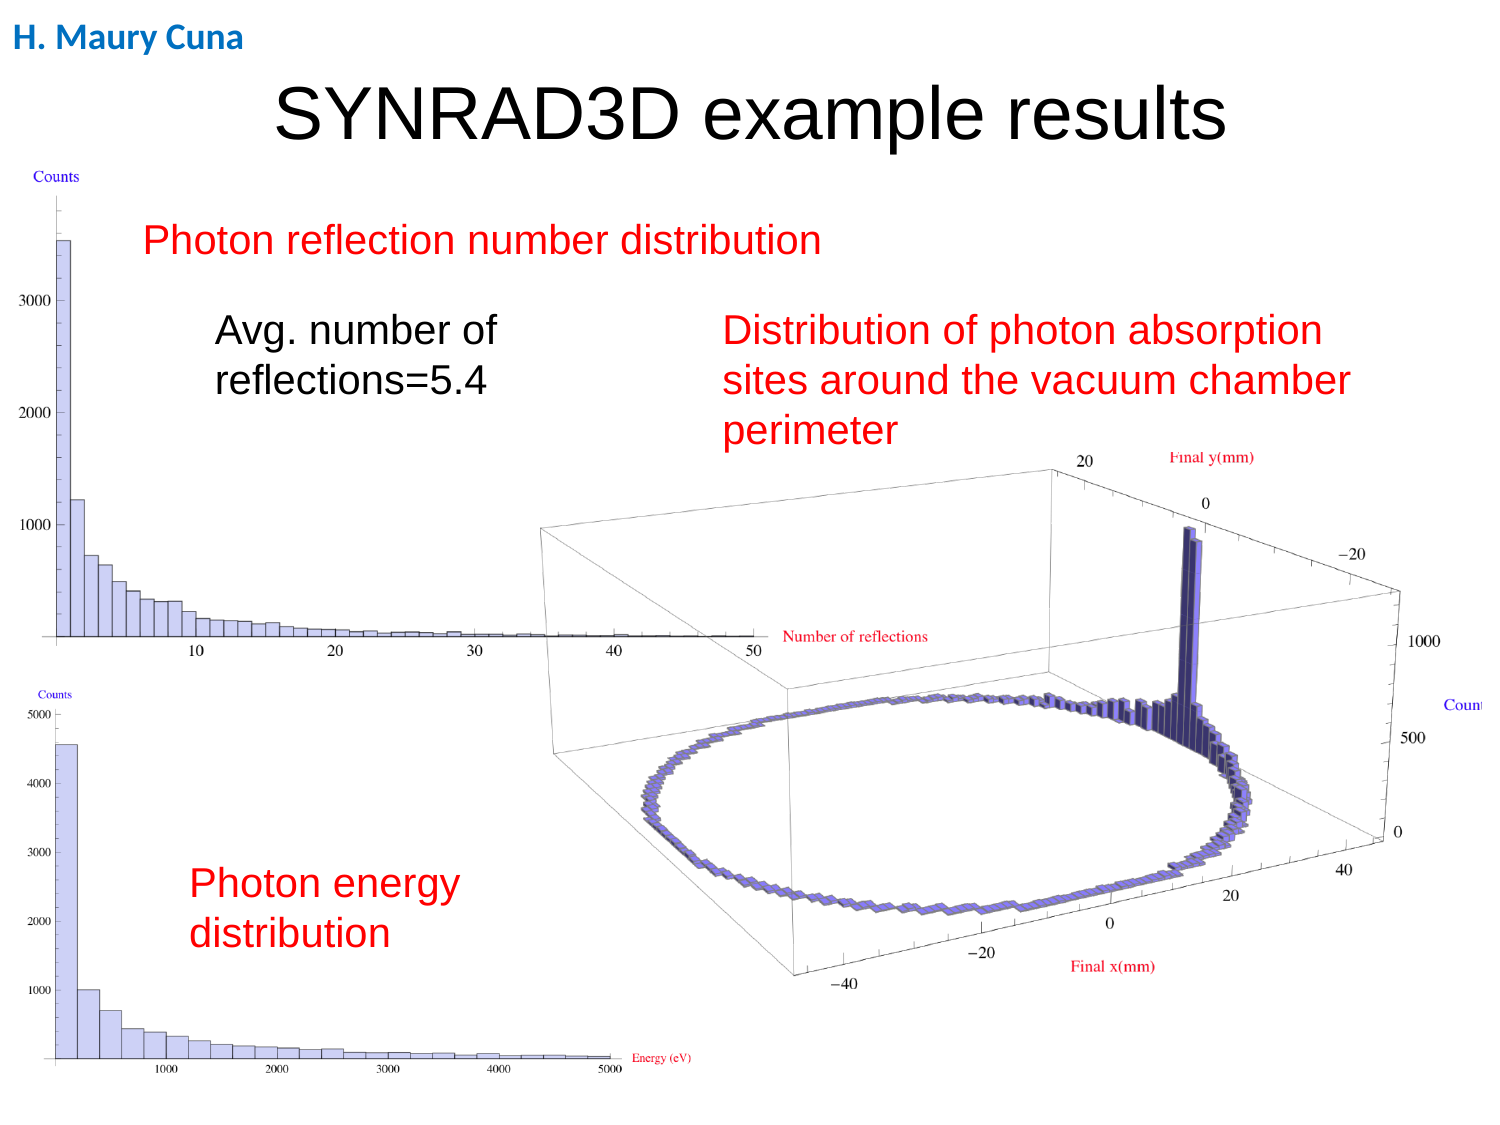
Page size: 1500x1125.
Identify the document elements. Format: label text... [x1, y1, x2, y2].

text_box Distribution of photon absorption sites around the vacuum chamber perimeter [933, 295, 1420, 450]
picture [18, 163, 1482, 1075]
text_box H. Maury Cuna [0, 4, 260, 65]
text_box SYNRAD3D example results [258, 57, 1244, 162]
